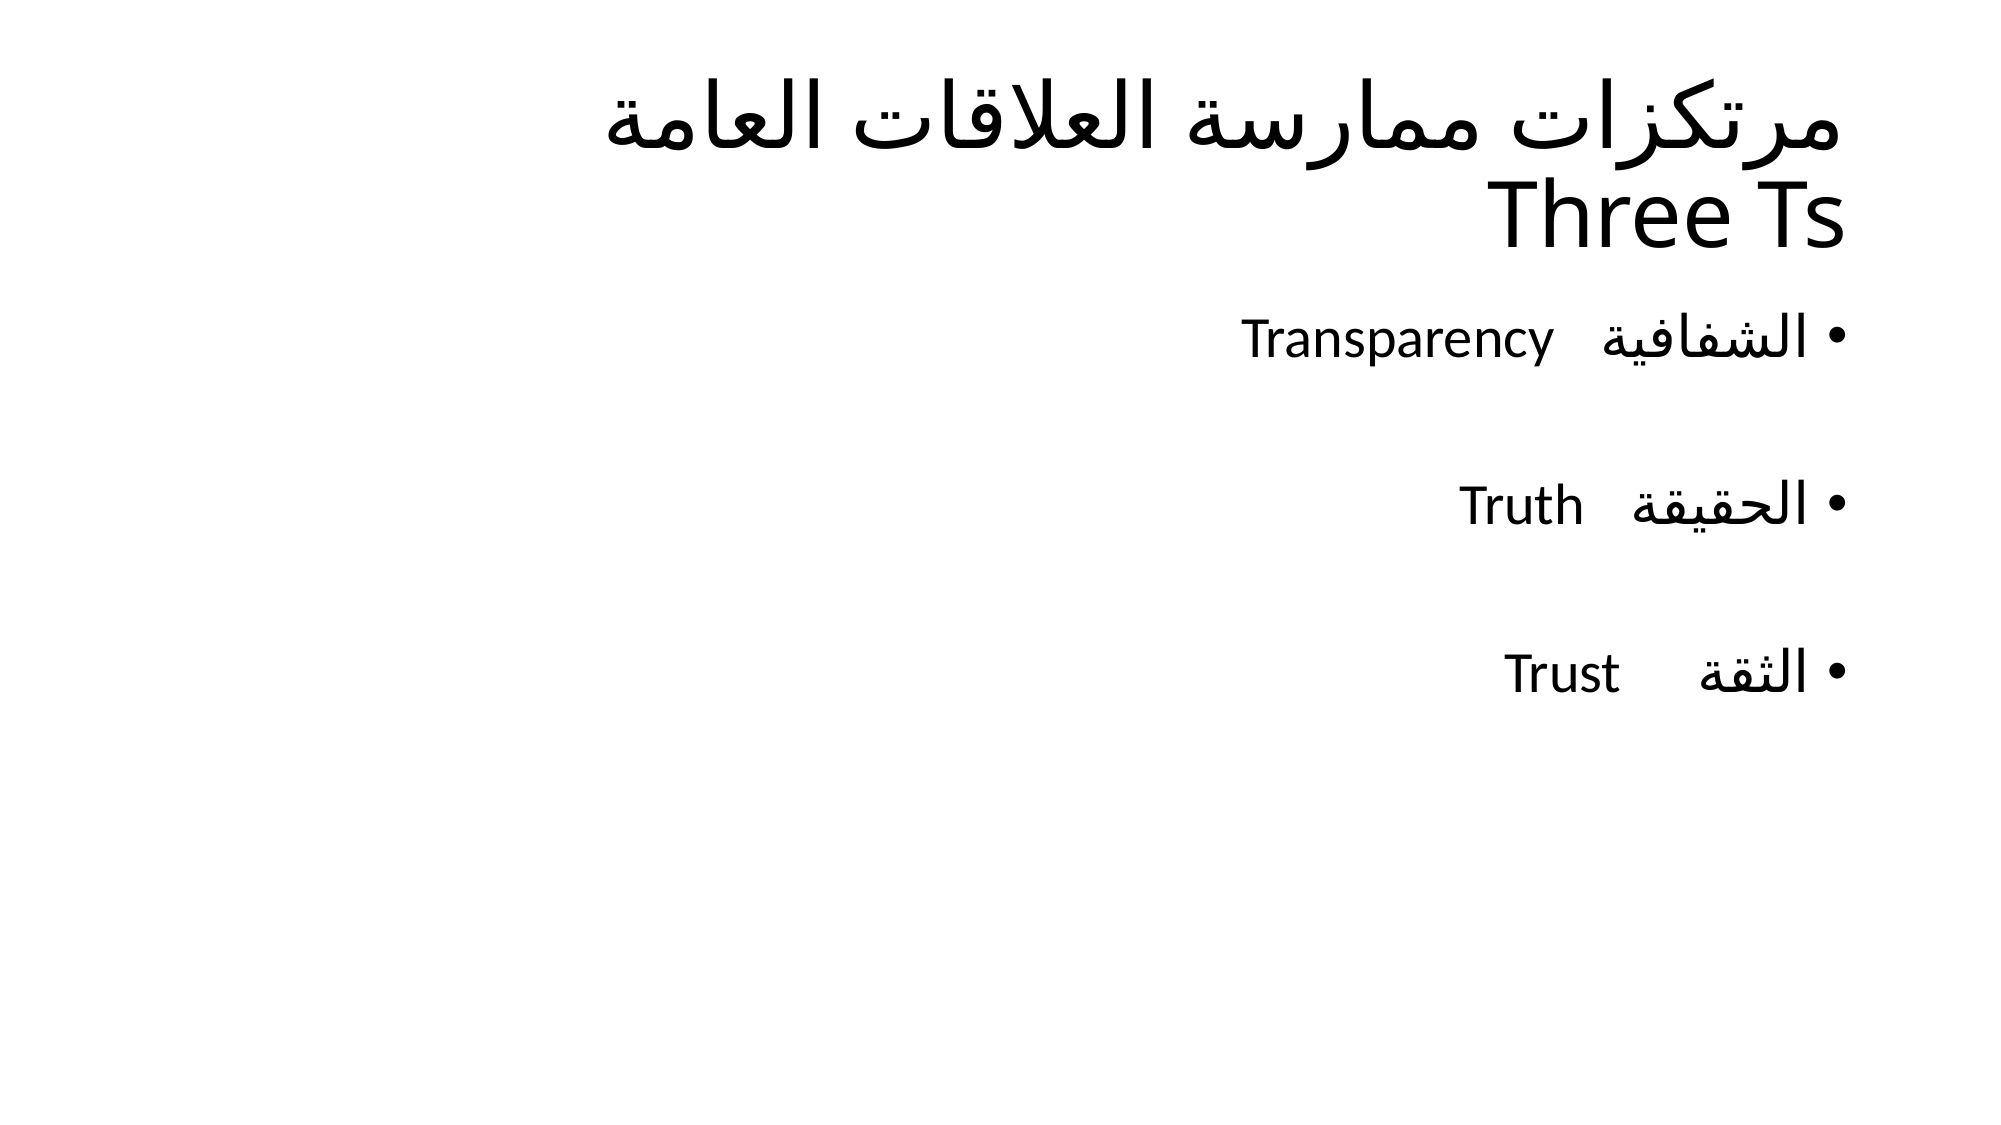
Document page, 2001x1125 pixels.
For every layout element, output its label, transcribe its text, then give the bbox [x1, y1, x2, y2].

list الشفافية Transparency الحقيقة Truth الثقة Trust [137, 299, 1863, 1014]
title مرتكزات ممارسة العلاقات العامة Three Ts [137, 59, 1863, 278]
